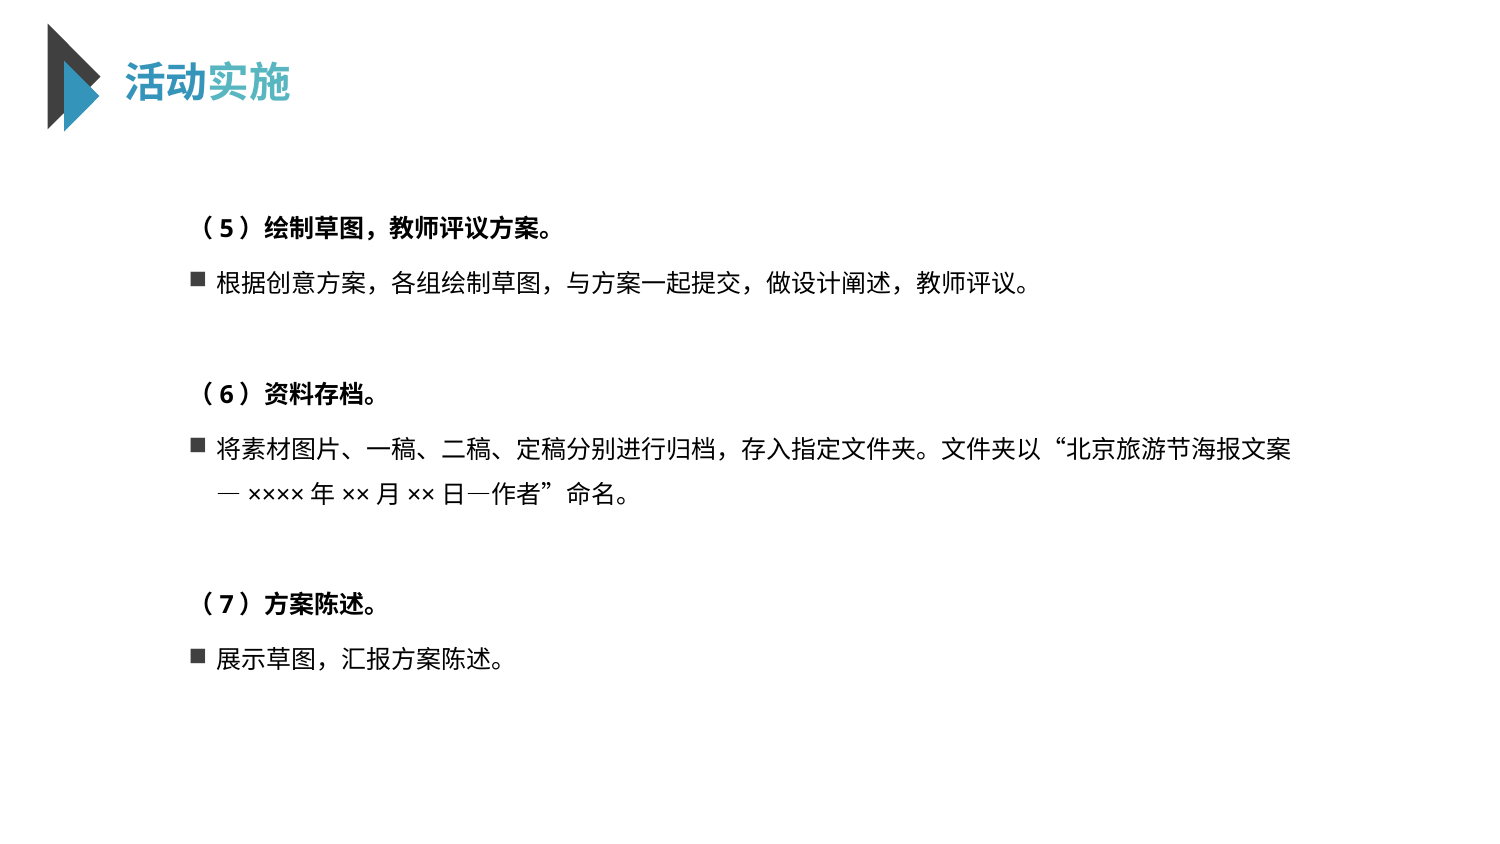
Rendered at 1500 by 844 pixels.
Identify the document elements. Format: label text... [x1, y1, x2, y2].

text_box [64, 60, 100, 132]
text_box 活动实施 [124, 55, 292, 106]
text_box [47, 23, 101, 130]
text_box （5）绘制草图，教师评议方案。 根据创意方案，各组绘制草图，与方案一起提交，做设计阐述，教师评议。 （6）资料存档。 将素材图片、一稿、二稿、定稿分别进行归档，存入指定文件夹。文件夹以“北京旅游节海报文案—××××年××月××日—作者”命名。 （7）方案陈述。 展示草图，汇报方案陈述。 [188, 197, 1311, 675]
